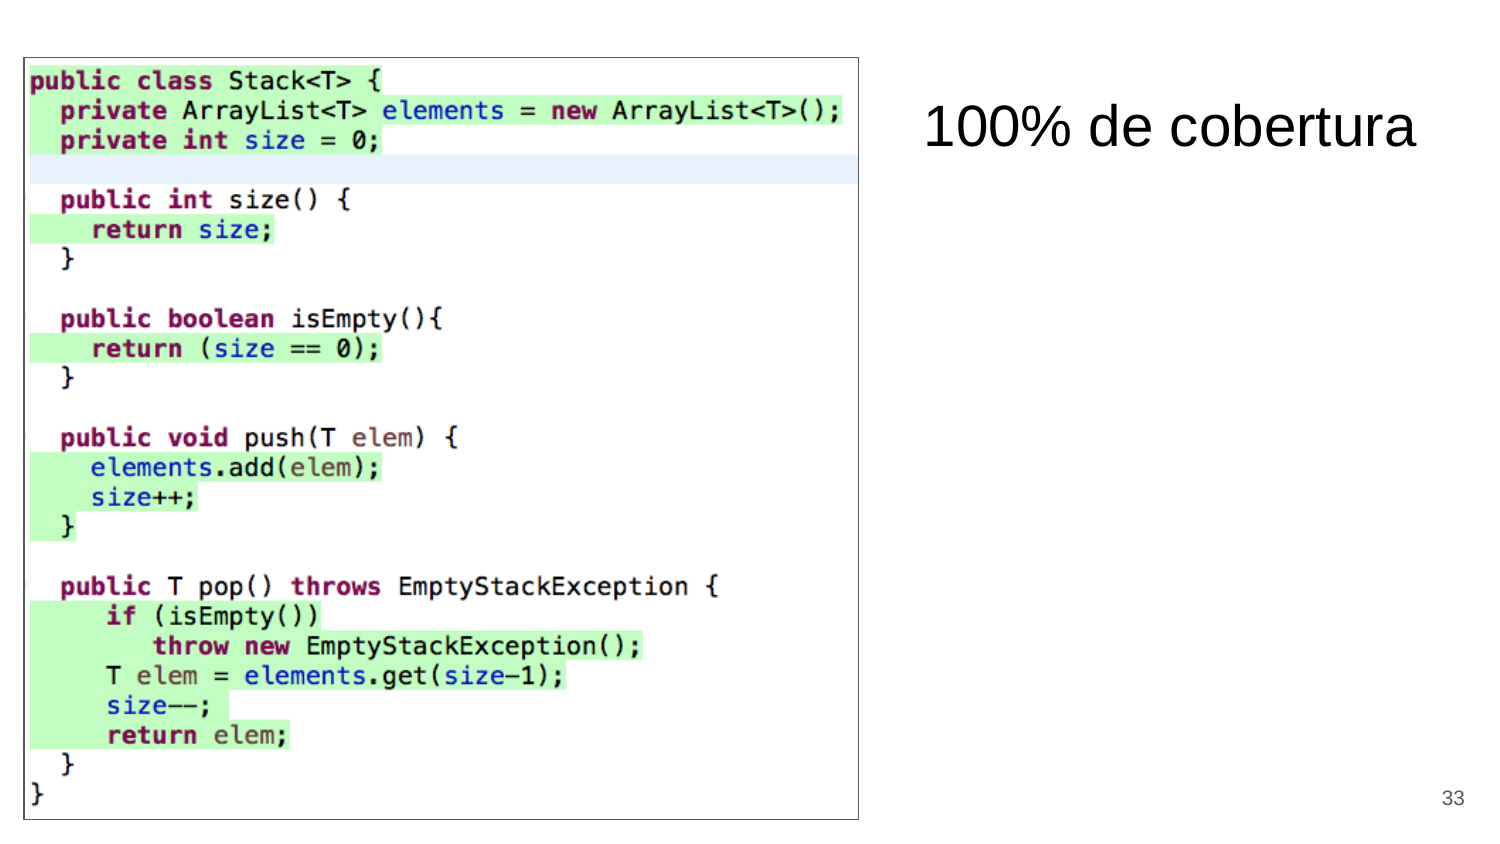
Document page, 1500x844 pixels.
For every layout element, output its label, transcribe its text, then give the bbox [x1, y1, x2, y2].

title 100% de cobertura [908, 72, 1447, 167]
picture [24, 57, 858, 819]
slide_number 33 [1389, 764, 1480, 830]
